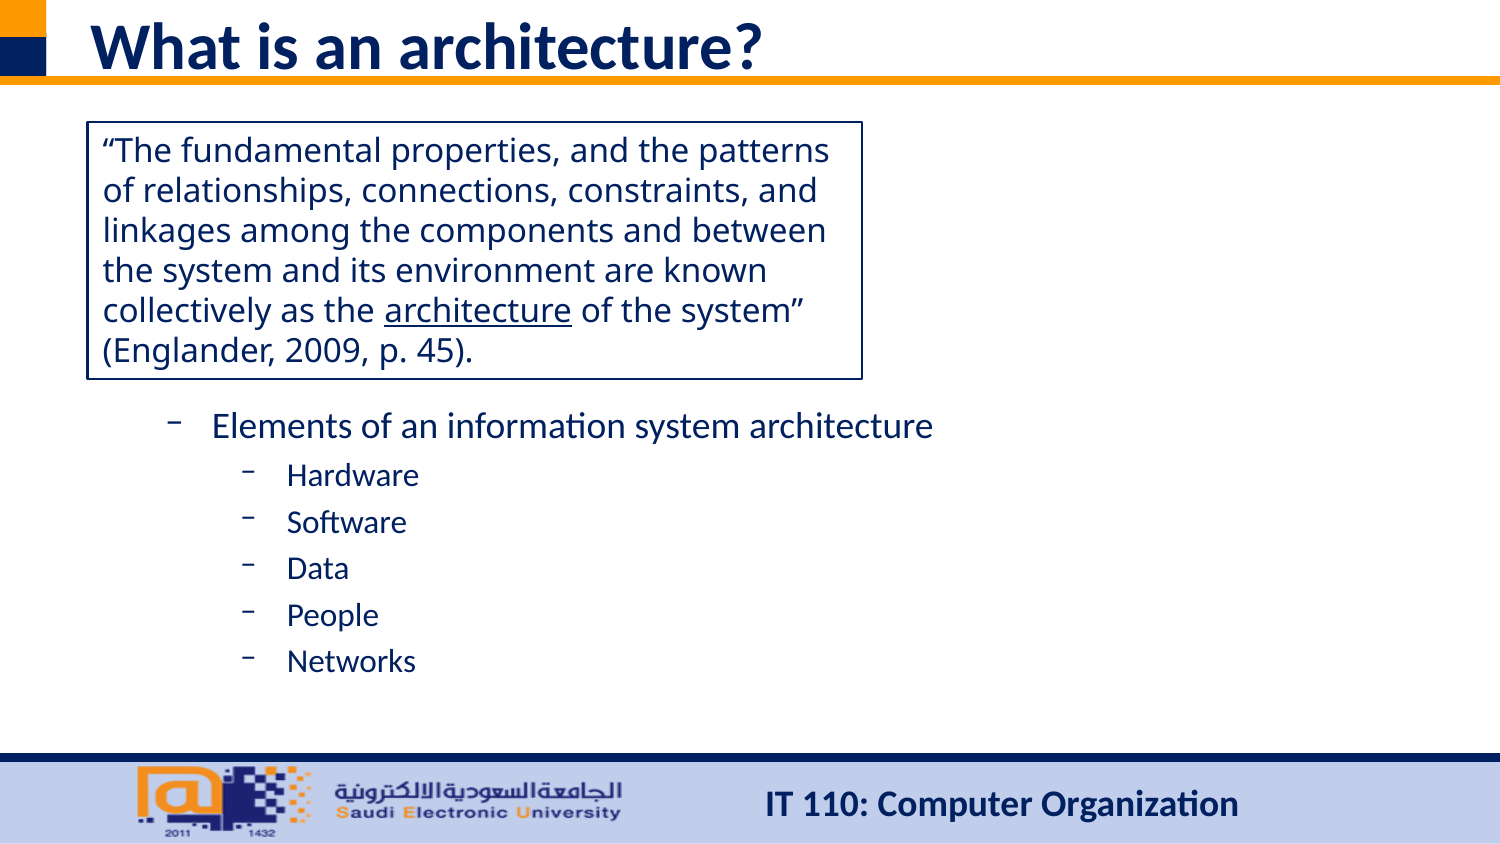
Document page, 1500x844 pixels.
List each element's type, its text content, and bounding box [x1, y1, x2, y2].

title What is an architecture? [75, 0, 1429, 76]
text_box “The fundamental properties, and the patterns of relationships, connections, constraints, and linkages among the components and between the system and its environment are known collectively as the architecture of the system” (Englander, 2009, p. 45). [87, 121, 863, 380]
picture [137, 766, 622, 837]
list Elements of an information system architecture Hardware Software Data People Networks [75, 103, 1425, 660]
